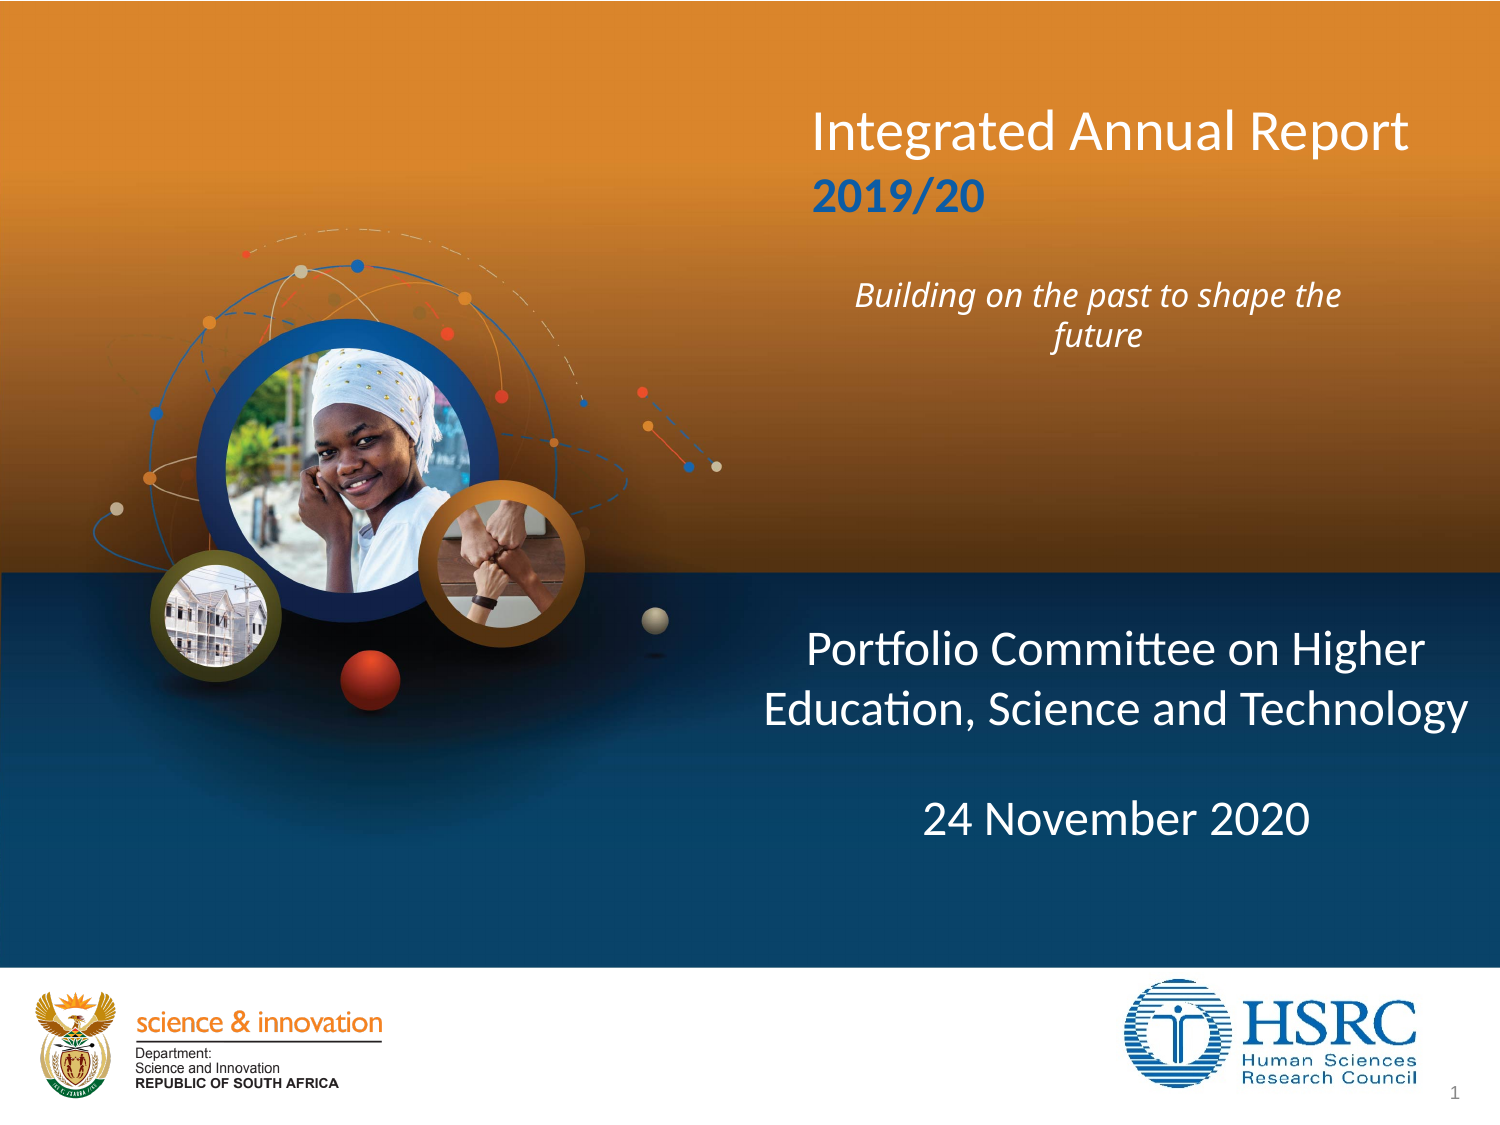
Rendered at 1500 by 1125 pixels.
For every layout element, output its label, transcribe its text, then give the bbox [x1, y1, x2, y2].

picture [1116, 972, 1429, 1097]
slide_number 1 [1440, 1081, 1461, 1109]
picture [0, 1, 1500, 1125]
